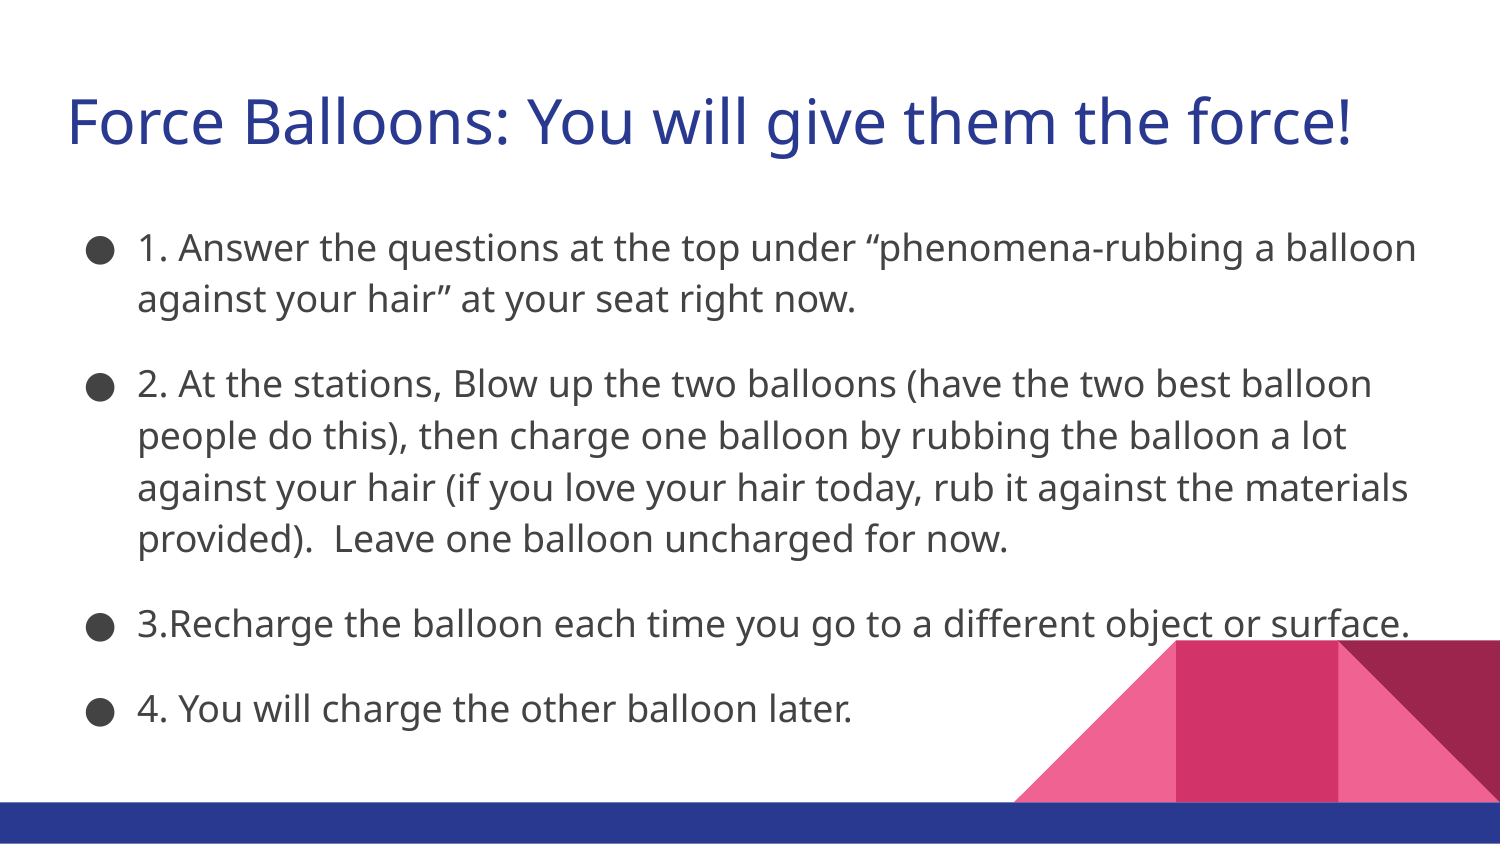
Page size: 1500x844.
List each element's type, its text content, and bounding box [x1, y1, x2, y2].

list 1. Answer the questions at the top under “phenomena-rubbing a balloon against your hair” at your seat right now. 2. At the stations, Blow up the two balloons (have the two best balloon people do this), then charge one balloon by rubbing the balloon a lot against your hair (if you love your hair today, rub it against the materials provided). Leave one balloon uncharged for now. 3.Recharge the balloon each time you go to a different object or surface. 4. You will charge the other balloon later. [51, 201, 1449, 750]
title Force Balloons: You will give them the force! [51, 67, 1449, 167]
